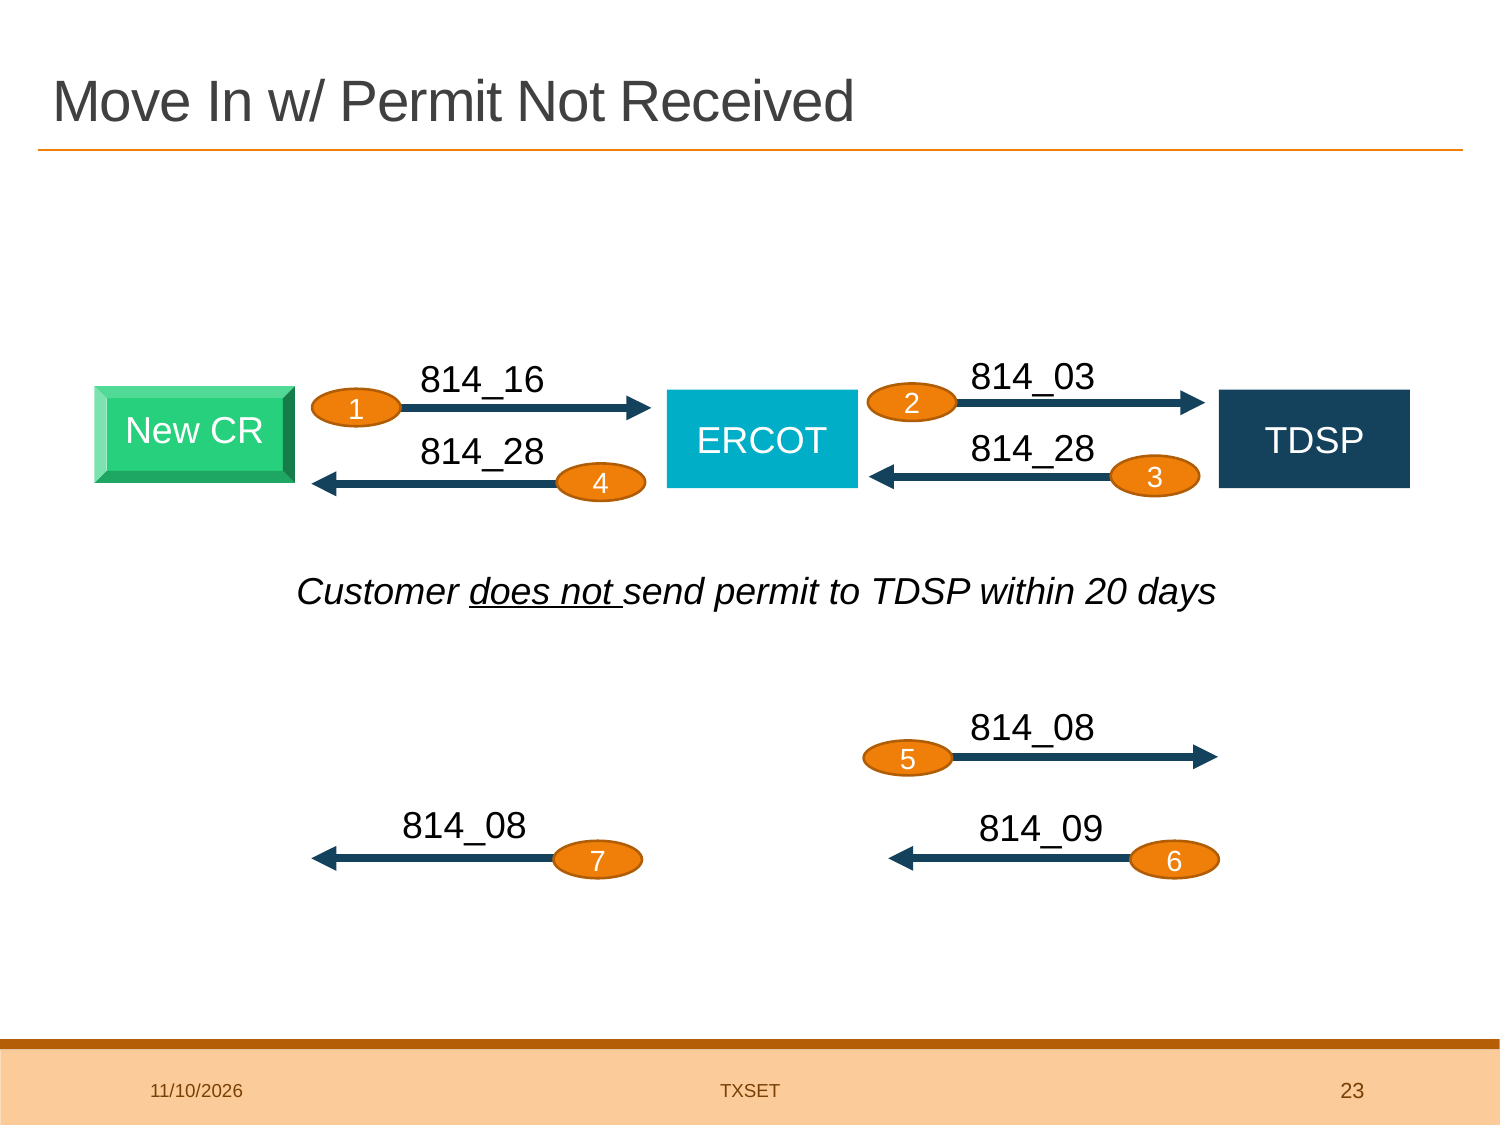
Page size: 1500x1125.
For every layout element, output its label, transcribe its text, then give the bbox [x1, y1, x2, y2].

text_box 5 [862, 739, 952, 777]
footer TxSET [453, 1059, 1047, 1120]
text_box 3 [1109, 454, 1201, 474]
text_box 2 [866, 382, 958, 406]
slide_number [135, 1059, 440, 1120]
text_box 814_09 [964, 796, 1119, 854]
title Move In w/ Permit Not Received [37, 37, 1275, 141]
text_box Customer does not send permit to TDSP within 20 days [281, 559, 1325, 620]
text_box 814_03 [955, 344, 1111, 399]
text_box ERCOT [666, 388, 859, 489]
text_box 4 [560, 462, 647, 483]
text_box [95, 387, 107, 482]
text_box 1 [314, 415, 398, 428]
text_box 814_28 [955, 416, 1111, 473]
text_box 814_28 [405, 419, 560, 480]
text_box 814_16 [405, 347, 560, 404]
text_box 6 [1133, 868, 1216, 880]
text_box New CR [94, 386, 295, 483]
text_box 7 [553, 839, 643, 855]
text_box 4 [564, 494, 638, 503]
slide_number 23 [1218, 1059, 1380, 1120]
text_box 16 [97, 387, 293, 398]
text_box 3 [1113, 484, 1198, 498]
text_box 814_08 [387, 793, 542, 854]
text_box 7 [556, 868, 640, 880]
text_box 6 [1130, 839, 1219, 854]
text_box 814_08 [955, 695, 1110, 753]
text_box TDSP [1218, 388, 1411, 489]
text_box 2 [871, 411, 952, 423]
text_box 1 [310, 387, 402, 410]
